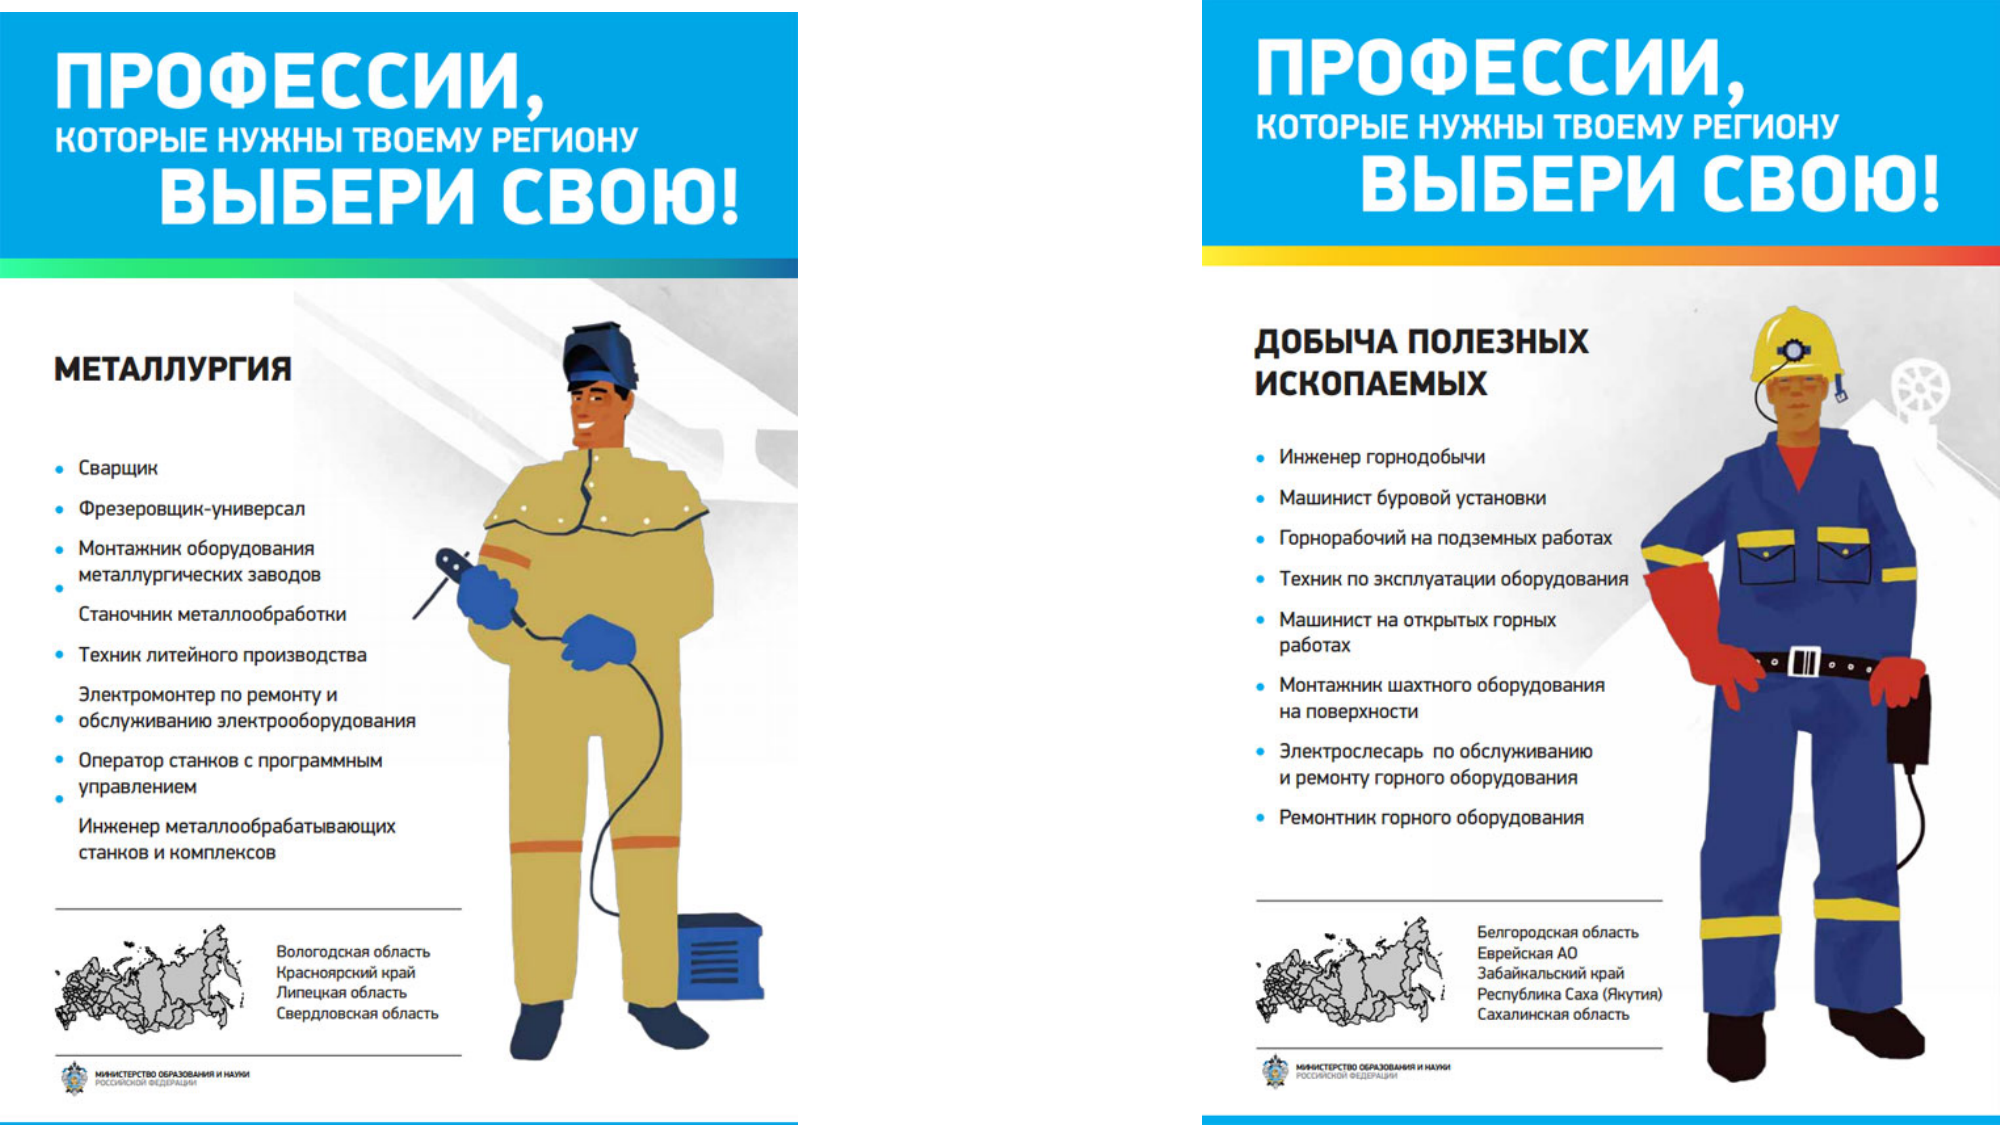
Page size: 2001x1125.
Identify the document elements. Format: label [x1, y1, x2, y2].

picture [190, 128, 207, 152]
picture [332, 168, 372, 224]
picture [437, 128, 461, 152]
picture [415, 53, 461, 109]
picture [1391, 115, 1408, 139]
picture [513, 128, 531, 152]
picture [1729, 81, 1744, 108]
picture [1751, 155, 1794, 211]
picture [417, 128, 434, 152]
picture [1420, 115, 1491, 139]
picture [1461, 155, 1474, 212]
picture [494, 128, 511, 152]
picture [161, 128, 186, 152]
picture [275, 53, 314, 109]
picture [111, 53, 153, 108]
picture [464, 128, 482, 153]
picture [503, 168, 543, 225]
picture [141, 128, 158, 152]
picture [601, 168, 645, 225]
picture [1628, 155, 1674, 212]
picture [534, 128, 595, 152]
picture [380, 168, 422, 224]
picture [620, 128, 638, 152]
picture [1821, 115, 1839, 139]
picture [1735, 115, 1774, 139]
picture [1258, 115, 1277, 139]
picture [219, 128, 238, 152]
picture [1414, 155, 1457, 212]
picture [1411, 39, 1467, 95]
picture [527, 94, 543, 121]
picture [1359, 39, 1402, 96]
picture [284, 168, 326, 224]
picture [1279, 114, 1298, 139]
picture [240, 128, 313, 152]
picture [1704, 155, 1743, 212]
picture [1300, 115, 1338, 139]
picture [1259, 39, 1302, 95]
picture [1855, 155, 1915, 212]
picture [598, 128, 617, 152]
picture [0, 259, 798, 1122]
picture [1202, 246, 2000, 1115]
picture [1533, 155, 1573, 212]
picture [1638, 115, 1683, 139]
picture [1616, 39, 1662, 95]
picture [1523, 39, 1562, 95]
picture [1672, 39, 1717, 95]
picture [470, 53, 516, 108]
picture [1484, 155, 1527, 211]
picture [654, 168, 715, 225]
picture [1517, 115, 1543, 139]
picture [1570, 39, 1608, 95]
picture [162, 168, 205, 224]
picture [1495, 115, 1514, 139]
picture [1580, 155, 1623, 212]
picture [118, 128, 137, 152]
picture [57, 128, 75, 152]
picture [1311, 39, 1354, 95]
picture [1802, 155, 1846, 212]
picture [353, 128, 391, 152]
picture [725, 168, 736, 207]
picture [1799, 115, 1818, 139]
picture [99, 128, 117, 152]
picture [78, 128, 97, 152]
picture [210, 52, 266, 108]
picture [260, 169, 274, 224]
picture [427, 168, 473, 224]
picture [1925, 155, 1936, 194]
picture [1694, 115, 1732, 139]
picture [1924, 197, 1938, 212]
picture [316, 128, 342, 152]
picture [550, 168, 594, 224]
picture [158, 52, 201, 109]
picture [1341, 115, 1387, 139]
picture [1618, 115, 1635, 139]
picture [58, 53, 101, 109]
picture [1777, 115, 1796, 139]
picture [213, 168, 256, 224]
picture [1363, 155, 1406, 212]
picture [368, 53, 407, 109]
picture [394, 128, 413, 152]
picture [1595, 115, 1614, 139]
picture [1554, 115, 1592, 139]
picture [322, 53, 361, 109]
picture [1476, 39, 1515, 95]
picture [723, 210, 737, 225]
